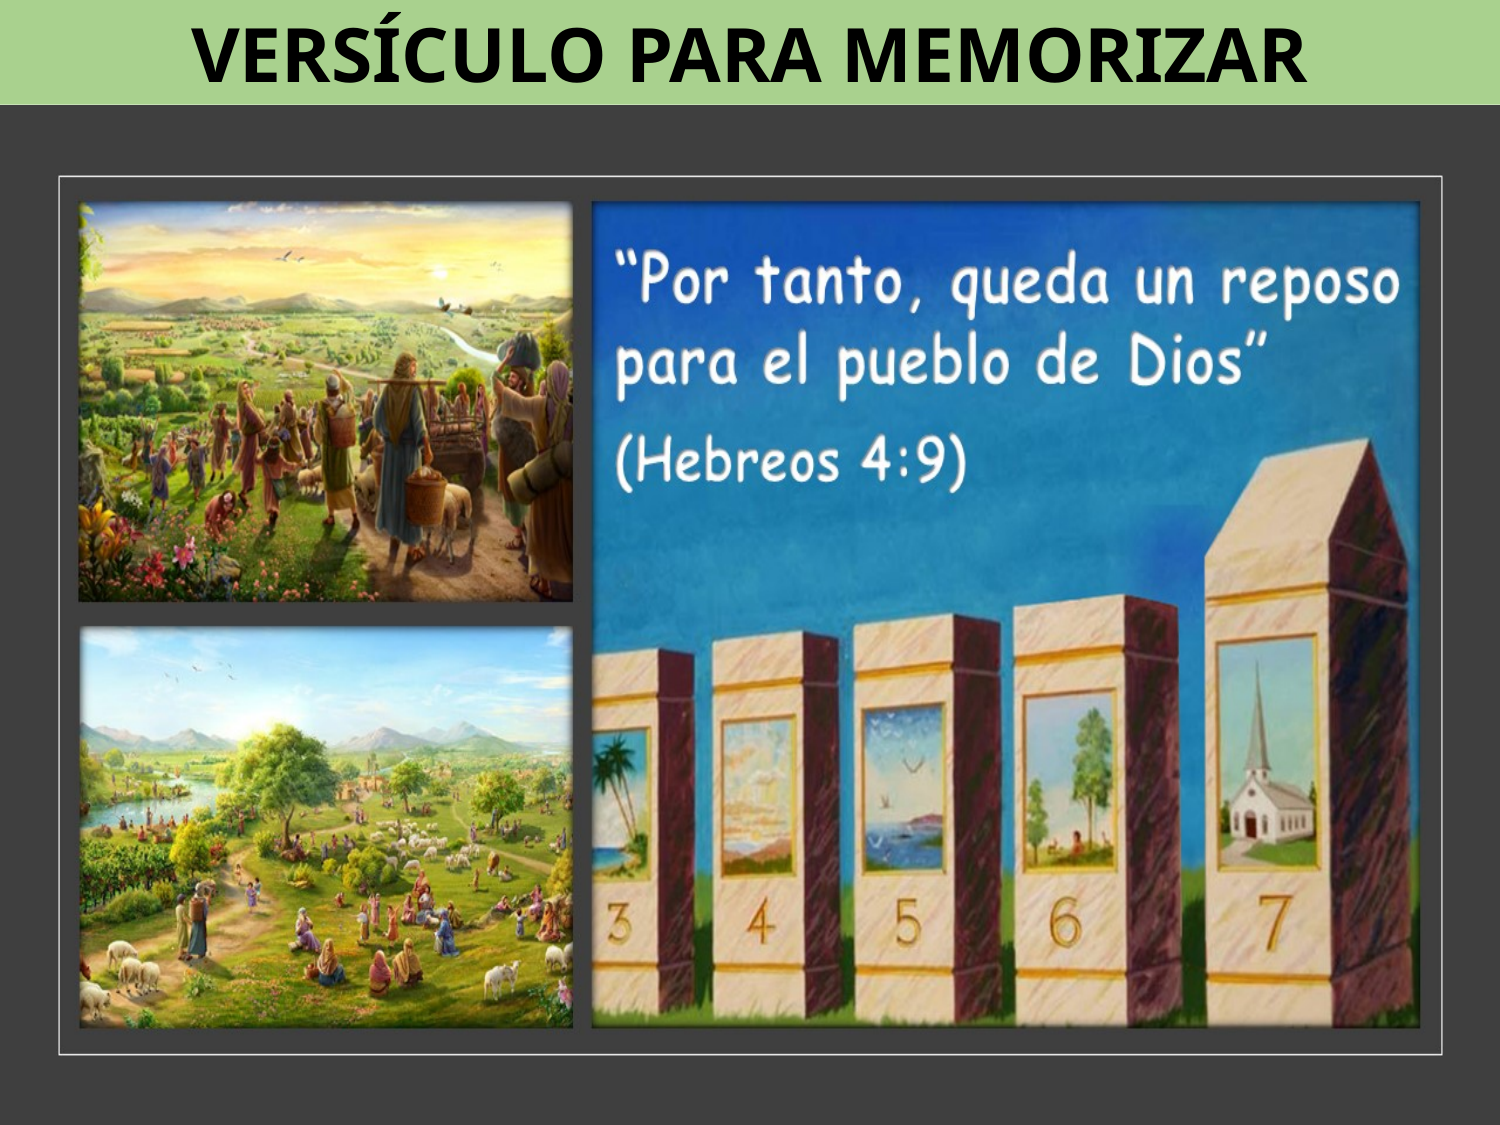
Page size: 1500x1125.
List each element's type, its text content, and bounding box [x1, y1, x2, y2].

picture [0, 105, 1500, 1125]
text_box VERSÍCULO PARA MEMORIZAR [0, 0, 1500, 105]
